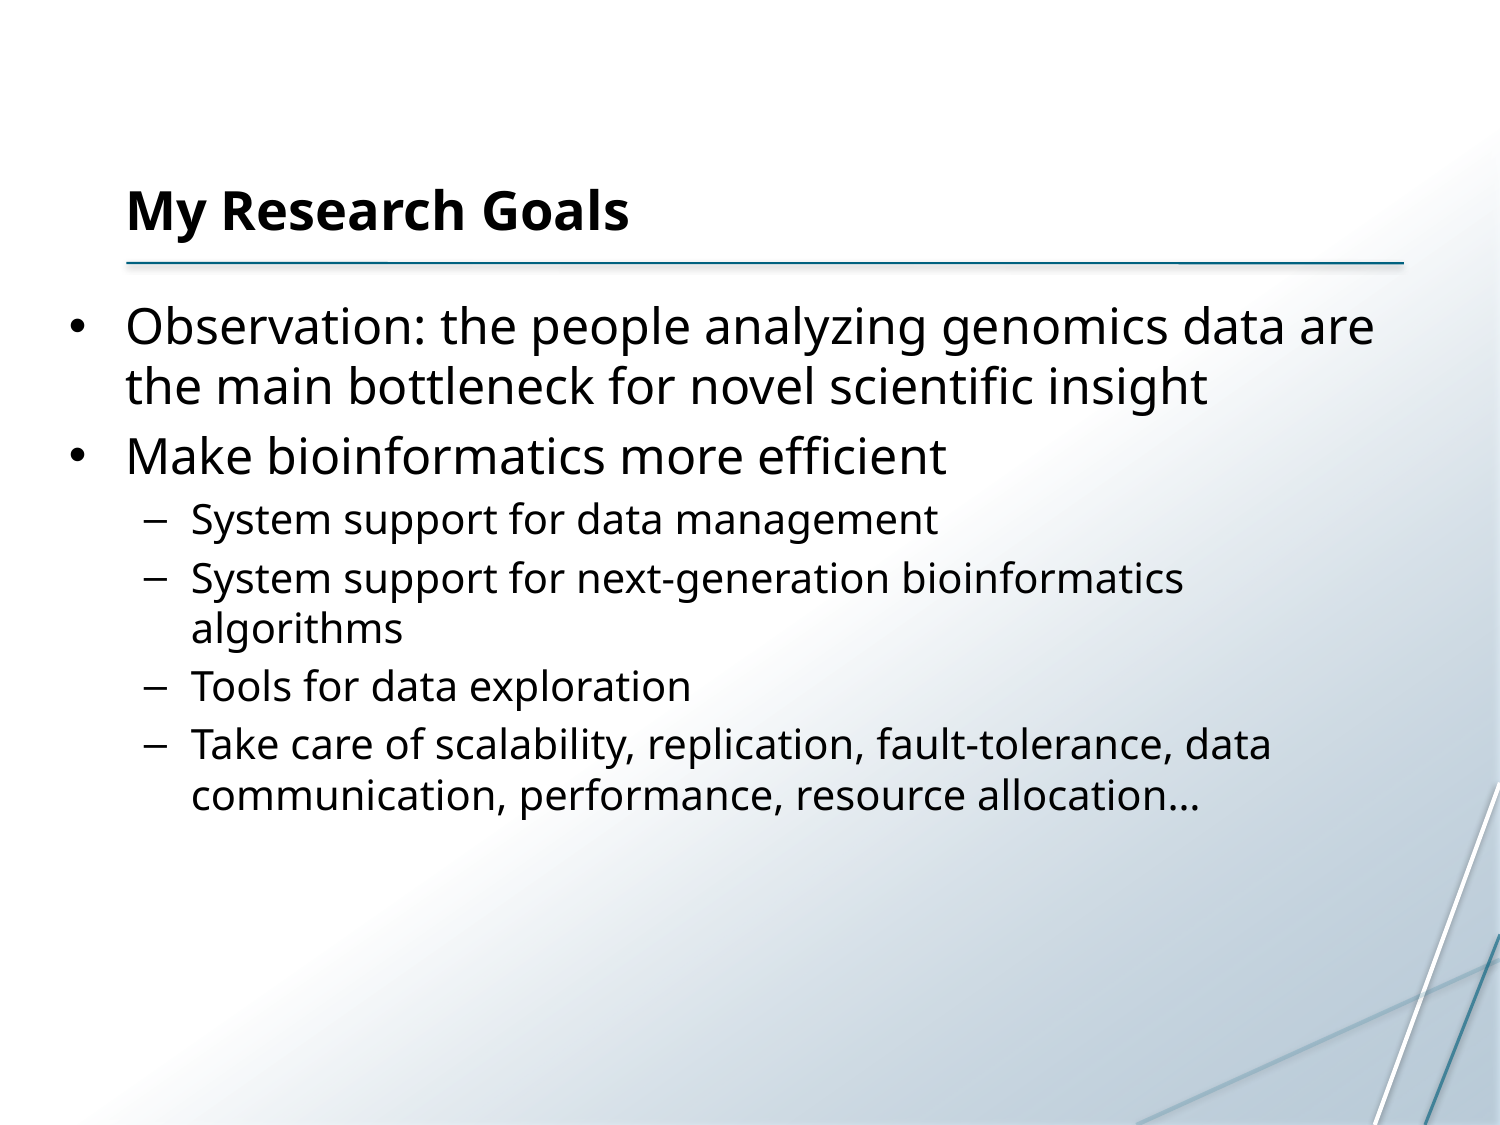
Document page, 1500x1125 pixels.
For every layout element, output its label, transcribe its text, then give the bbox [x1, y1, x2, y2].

list Observation: the people analyzing genomics data are the main bottleneck for novel scientific insight Make bioinformatics more efficient System support for data management System support for next-generation bioinformatics algorithms Tools for data exploration Take care of scalability, replication, fault-tolerance, data communication, performance, resource allocation… [54, 287, 1404, 1005]
title My Research Goals [109, 49, 1403, 249]
